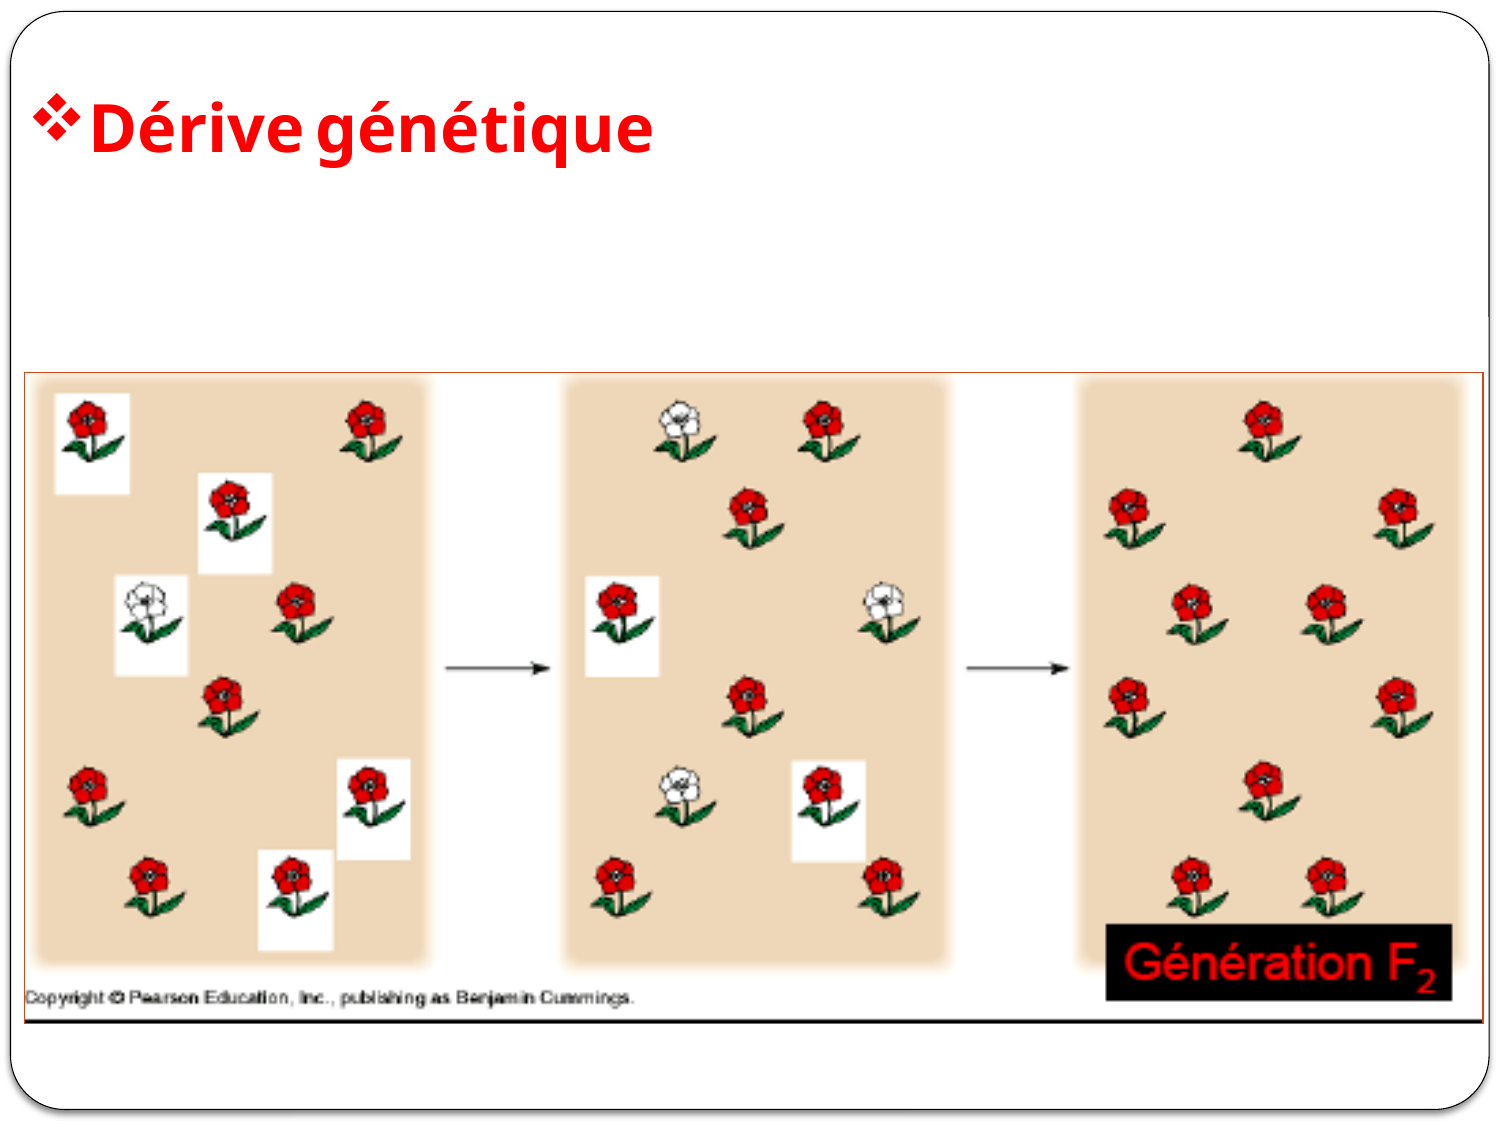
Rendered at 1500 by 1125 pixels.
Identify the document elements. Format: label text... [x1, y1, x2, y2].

picture [24, 373, 1483, 1023]
text_box Dérive génétique [12, 78, 670, 173]
